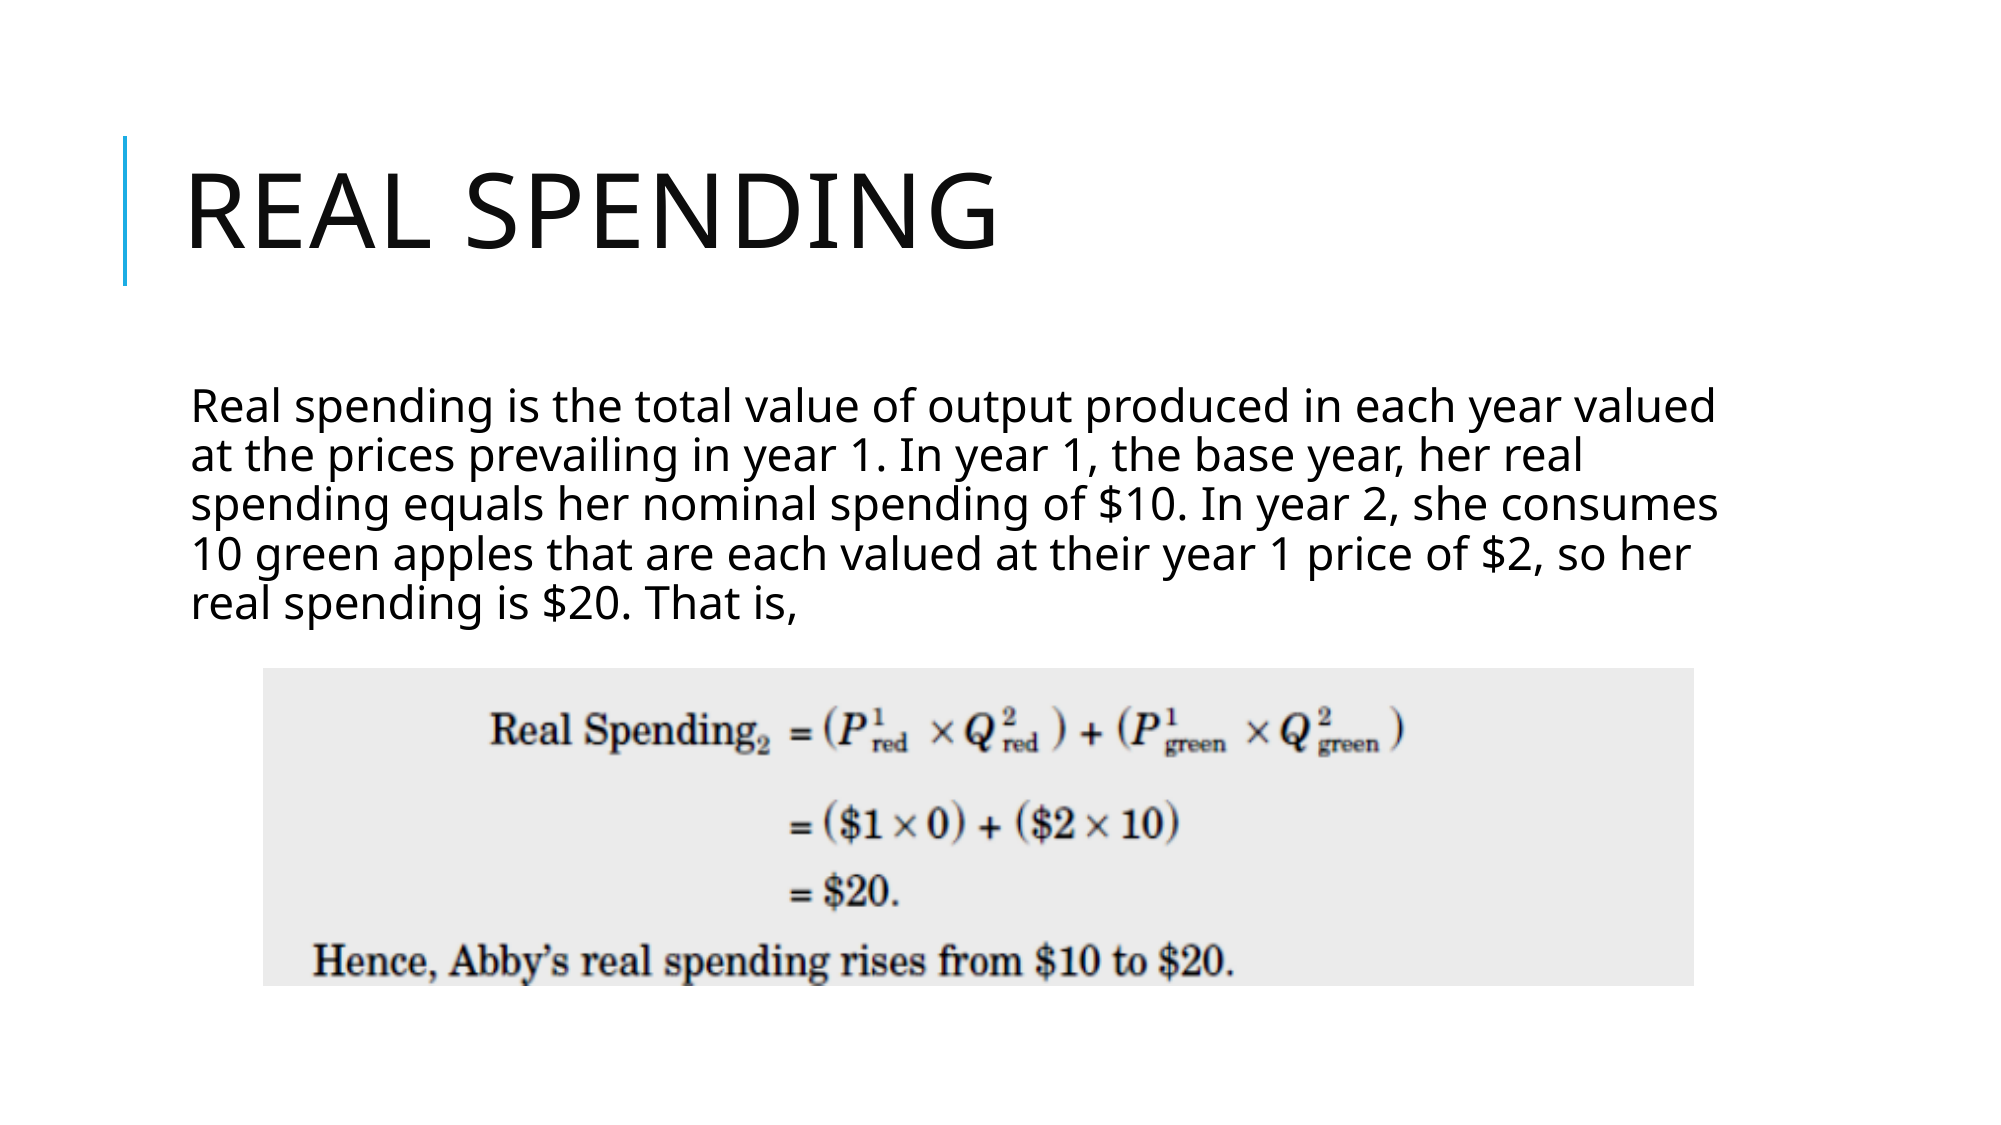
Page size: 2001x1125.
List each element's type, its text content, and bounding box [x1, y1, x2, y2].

picture [262, 668, 1695, 986]
title Real spending [168, 96, 1763, 342]
list Real spending is the total value of output produced in each year valued at the prices prevailing in year 1. In year 1, the base year, her real spending equals her nominal spending of $10. In year 2, she consumes 10 green apples that are each valued at their year 1 price of $2, so her real spending is $20. That is, [168, 375, 1763, 1035]
